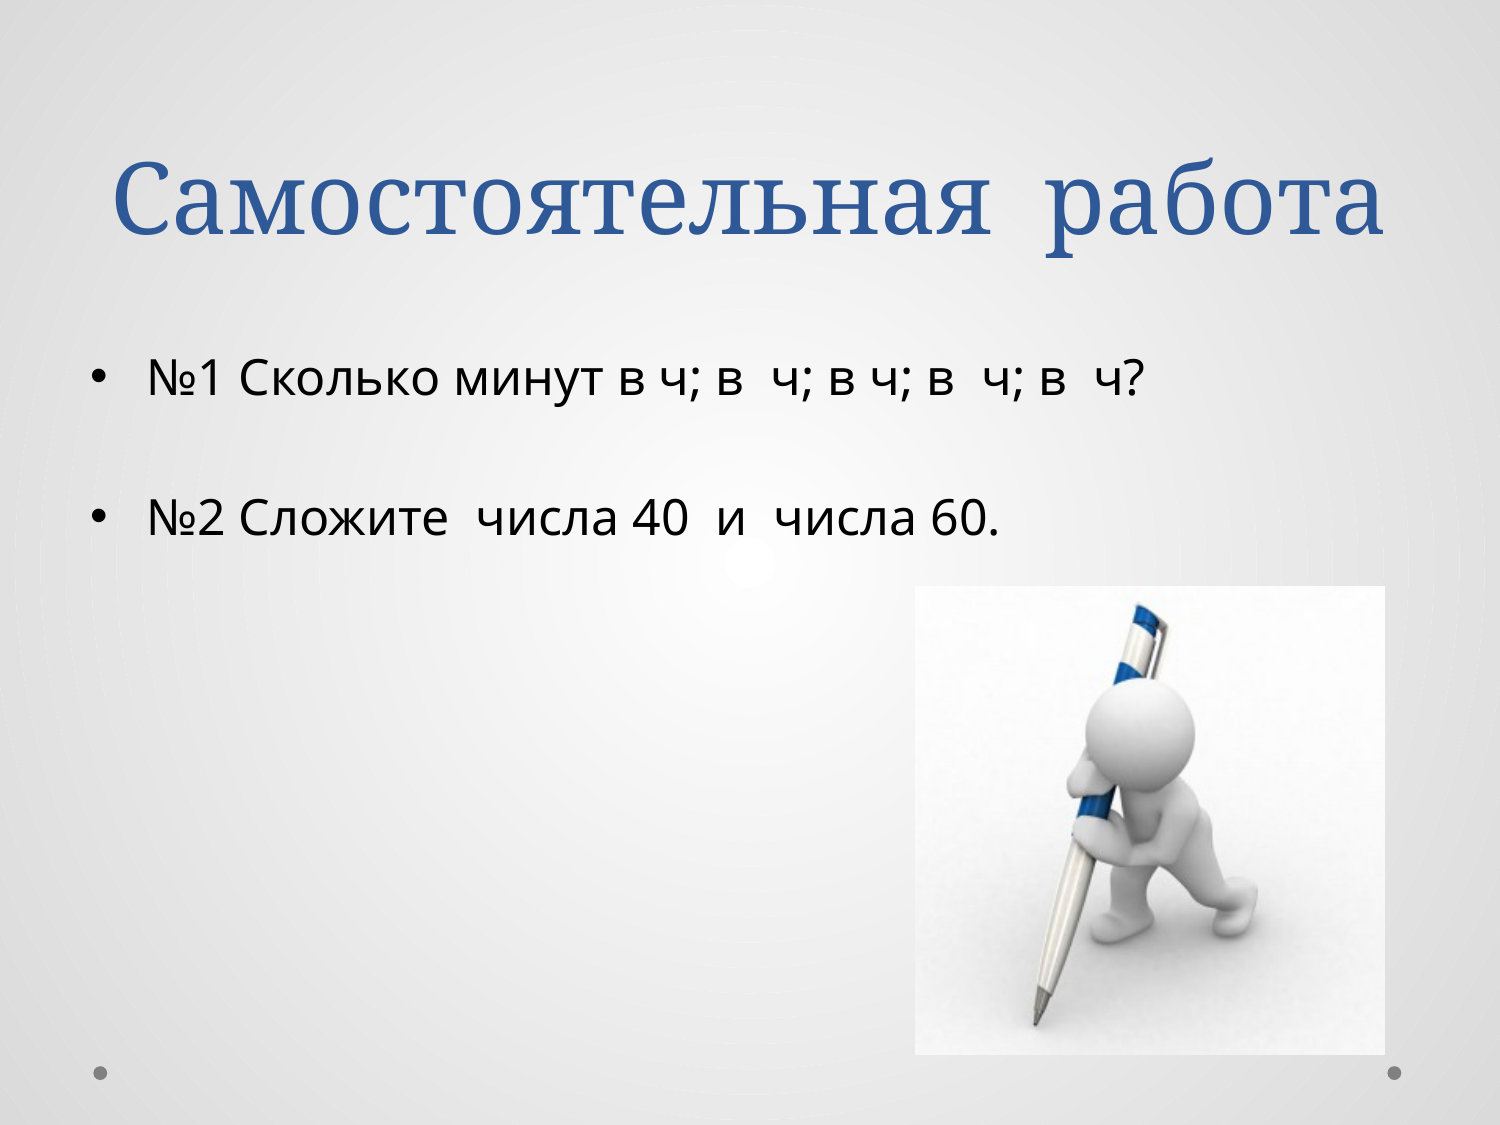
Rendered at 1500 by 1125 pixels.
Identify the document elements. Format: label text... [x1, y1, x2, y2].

picture [915, 585, 1385, 1056]
title Самостоятельная работа [75, 0, 1425, 263]
